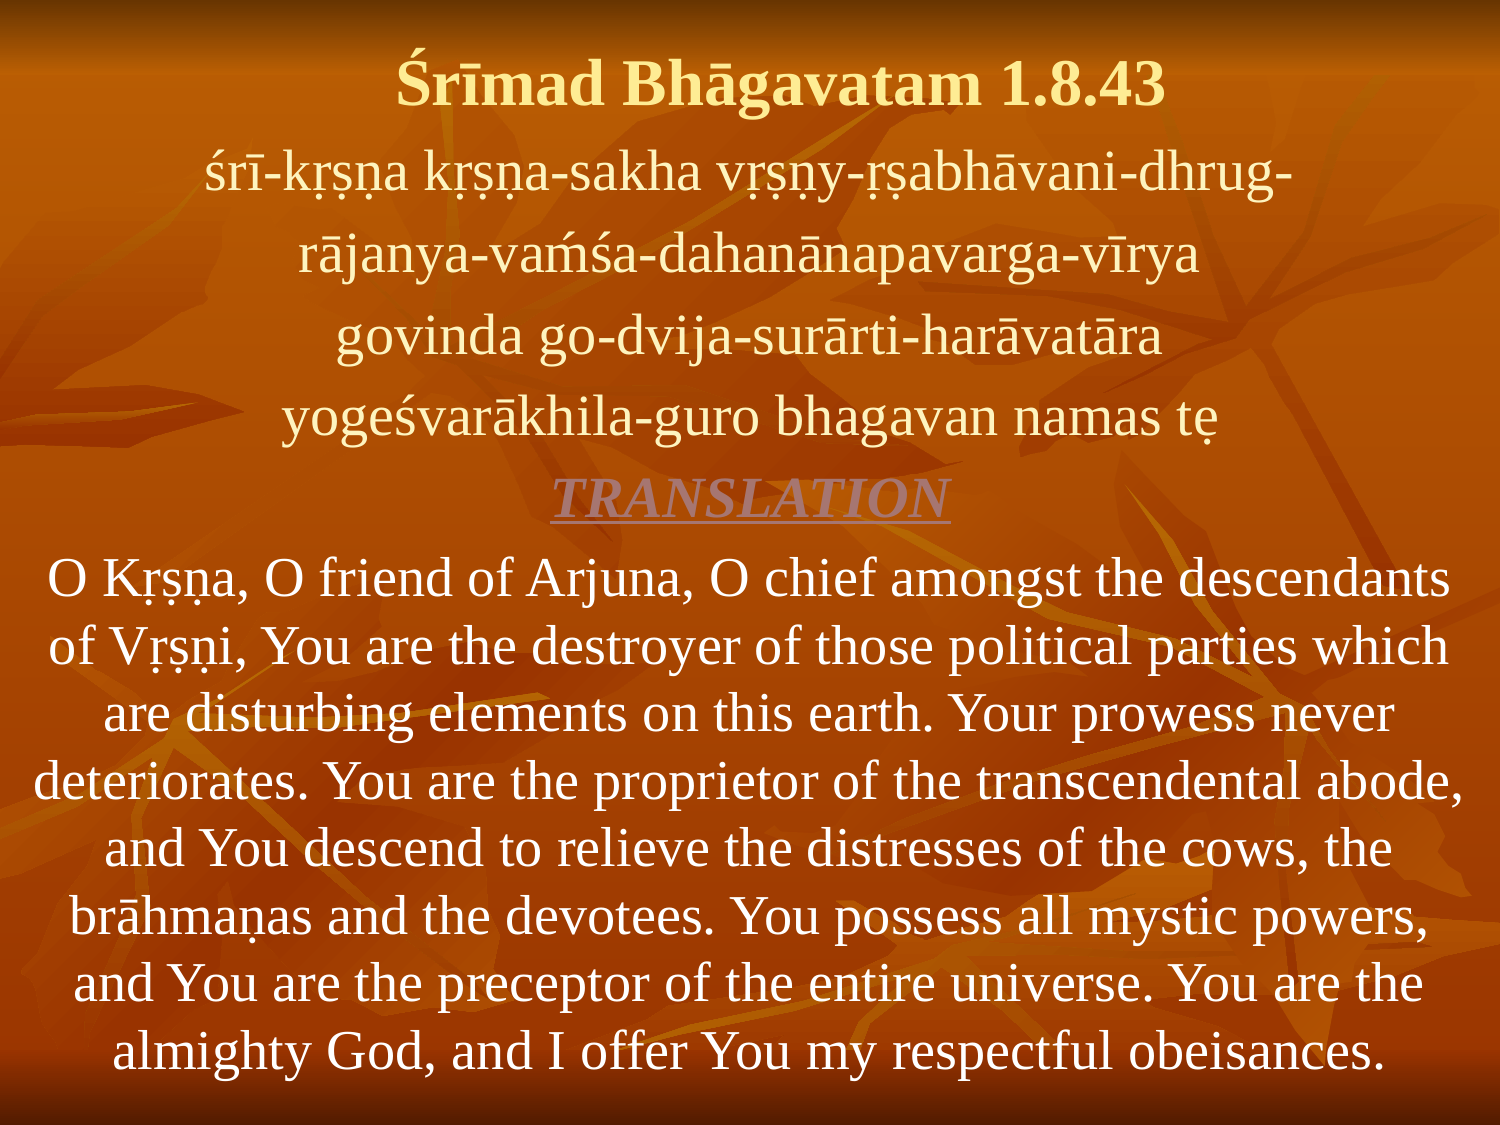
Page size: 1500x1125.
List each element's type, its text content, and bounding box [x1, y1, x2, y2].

title Śrīmad Bhāgavatam 1.8.43 [262, 45, 1300, 113]
list śrī-kṛṣṇa kṛṣṇa-sakha vṛṣṇy-ṛṣabhāvani-dhrug- rājanya-vaḿśa-dahanānapavarga-vīrya govinda go-dvija-surārti-harāvatāra yogeśvarākhila-guro bhagavan namas tẹ TRANSLATION O Kṛṣṇa, O friend of Arjuna, O chief amongst the descendants of Vṛṣṇi, You are the destroyer of those political parties which are disturbing elements on this earth. Your prowess never deteriorates. You are the proprietor of the transcendental abode, and You descend to relieve the distresses of the cows, the brāhmaṇas and the devotees. You possess all mystic powers, and You are the preceptor of the entire universe. You are the almighty God, and I offer You my respectful obeisances. [12, 125, 1488, 1125]
